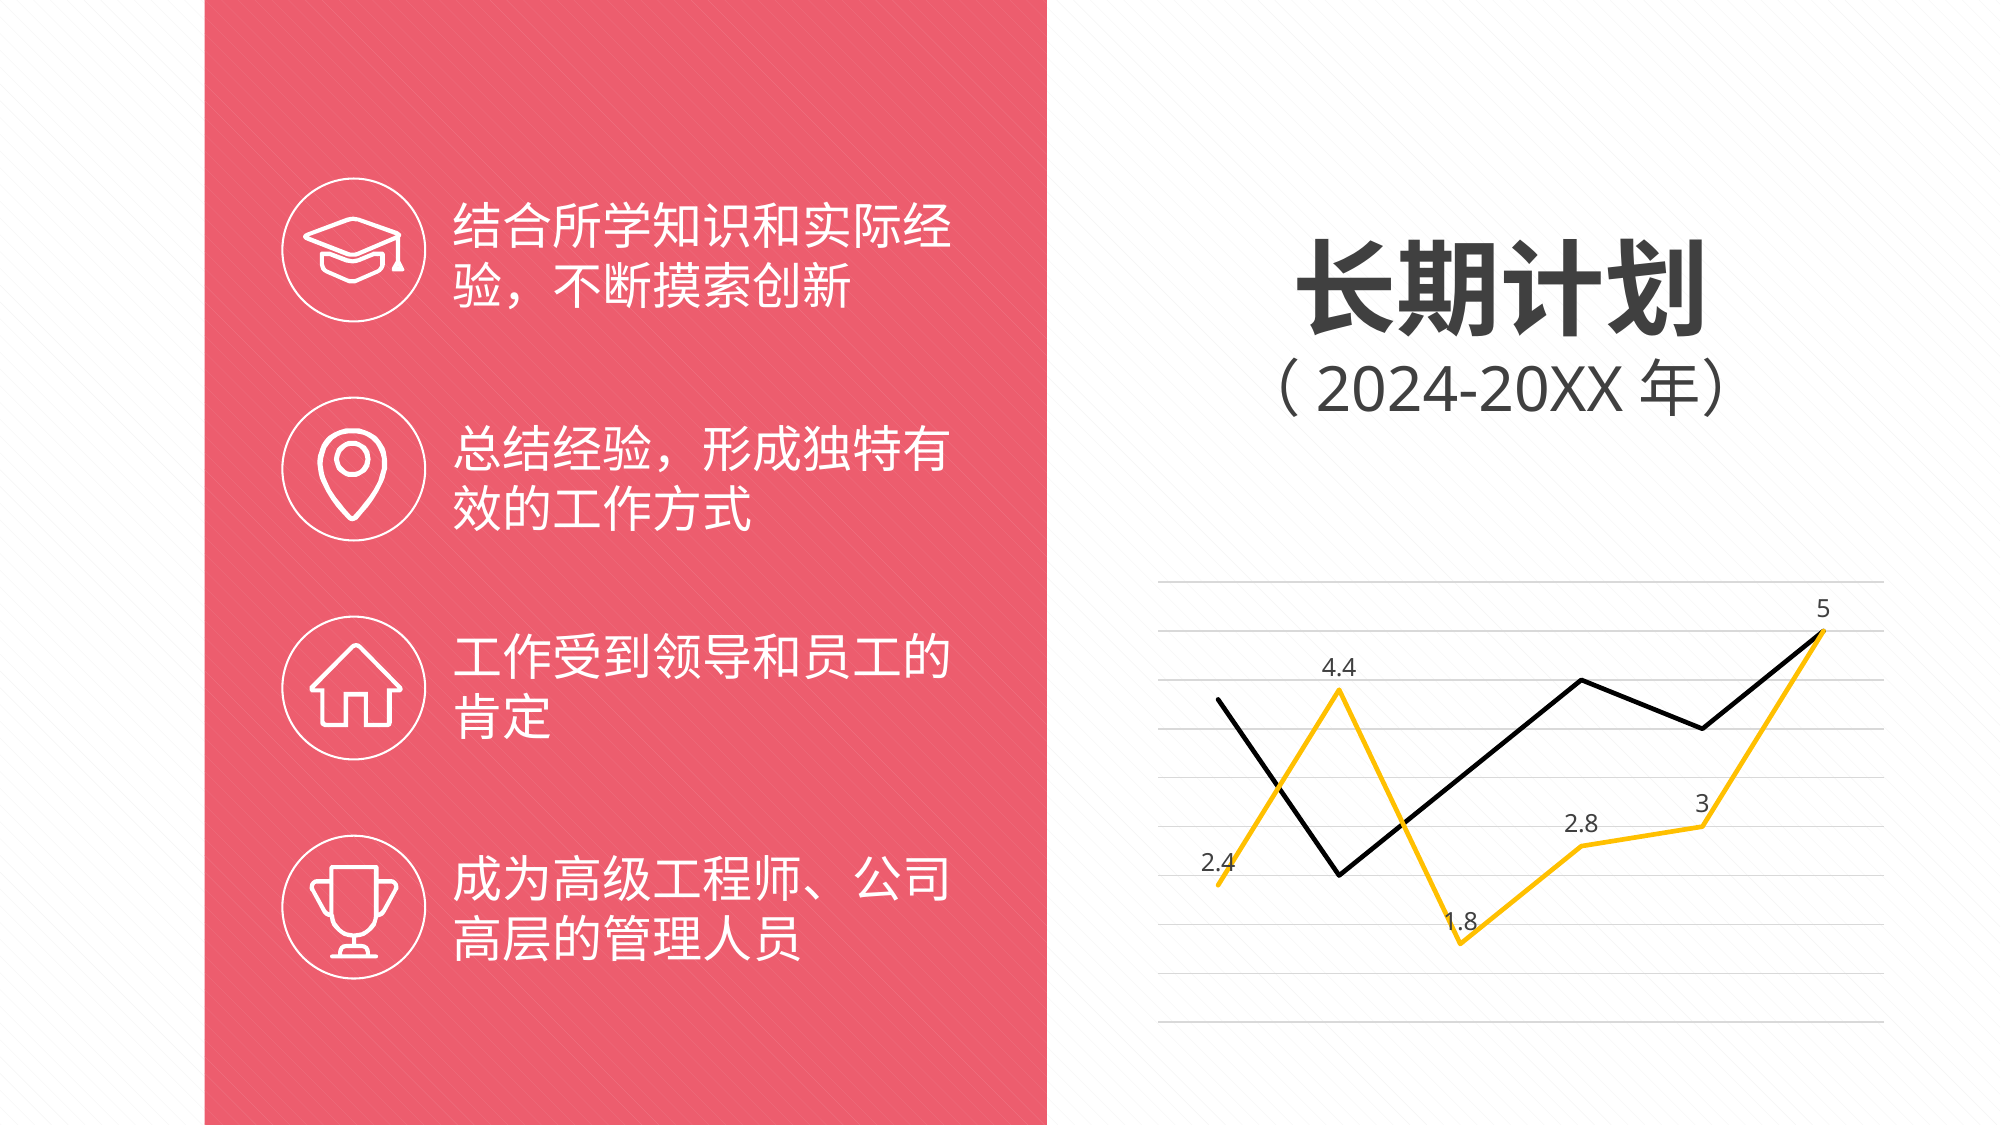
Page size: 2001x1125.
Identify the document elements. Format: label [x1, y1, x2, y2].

text_box [204, 0, 1047, 1125]
text_box [1142, 216, 1900, 1032]
